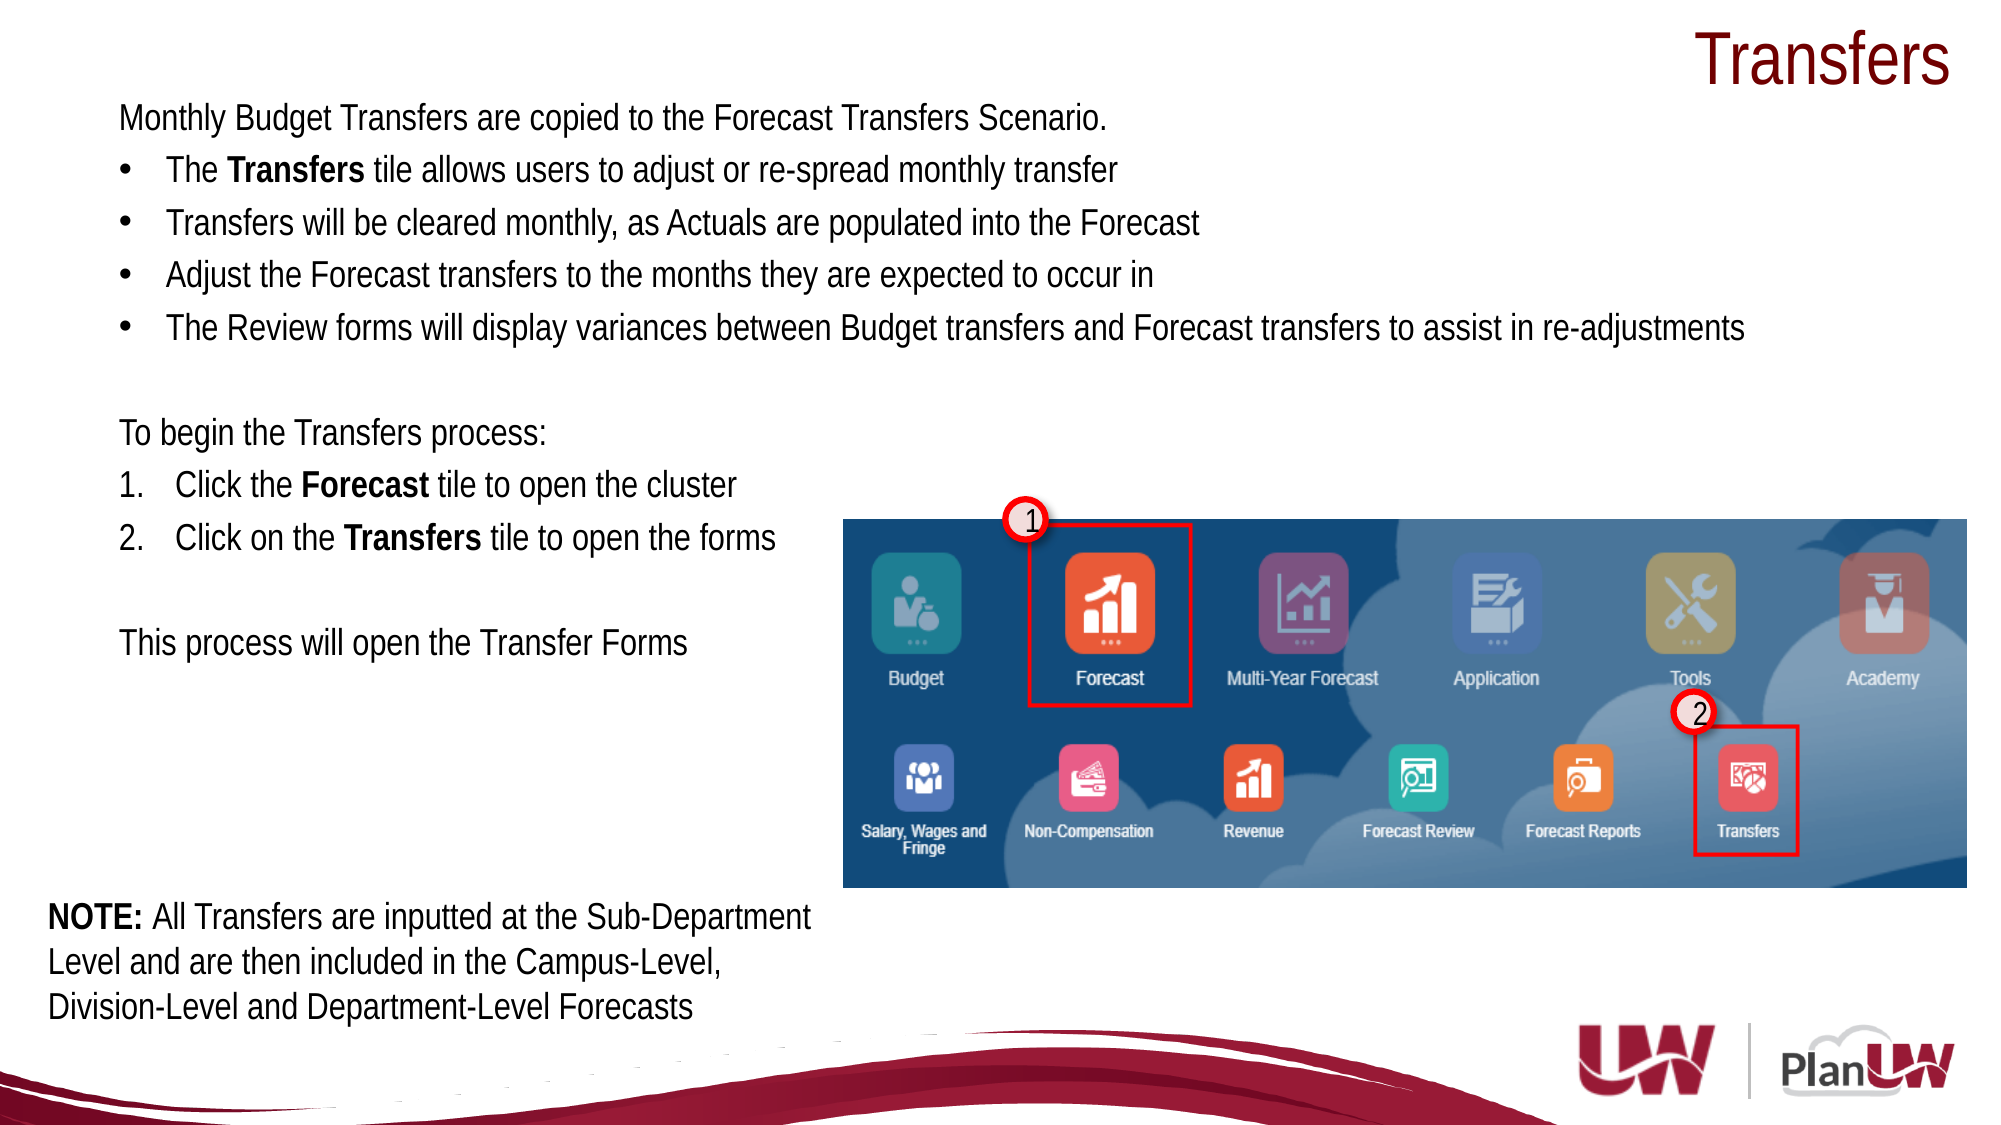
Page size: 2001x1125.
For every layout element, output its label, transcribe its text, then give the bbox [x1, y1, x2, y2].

text_box Monthly Budget Transfers are copied to the Forecast Transfers Scenario. The Transfers tile allows users to adjust or re-spread monthly transfer Transfers will be cleared monthly, as Actuals are populated into the Forecast Adjust the Forecast transfers to the months they are expected to occur in The Review forms will display variances between Budget transfers and Forecast transfers to assist in re-adjustments To begin the Transfers process: Click the Forecast tile to open the cluster Click on the Transfers tile to open the forms This process will open the Transfer Forms [104, 85, 1938, 671]
picture [843, 519, 1967, 889]
text_box Transfers [262, 9, 1967, 100]
text_box NOTE: All Transfers are inputted at the Sub-Department Level and are then included in the Campus-Level, Division-Level and Department-Level Forecasts [33, 884, 844, 1035]
picture [0, 988, 1723, 1125]
text_box 1 [1003, 497, 1048, 517]
picture [1768, 1010, 1961, 1103]
